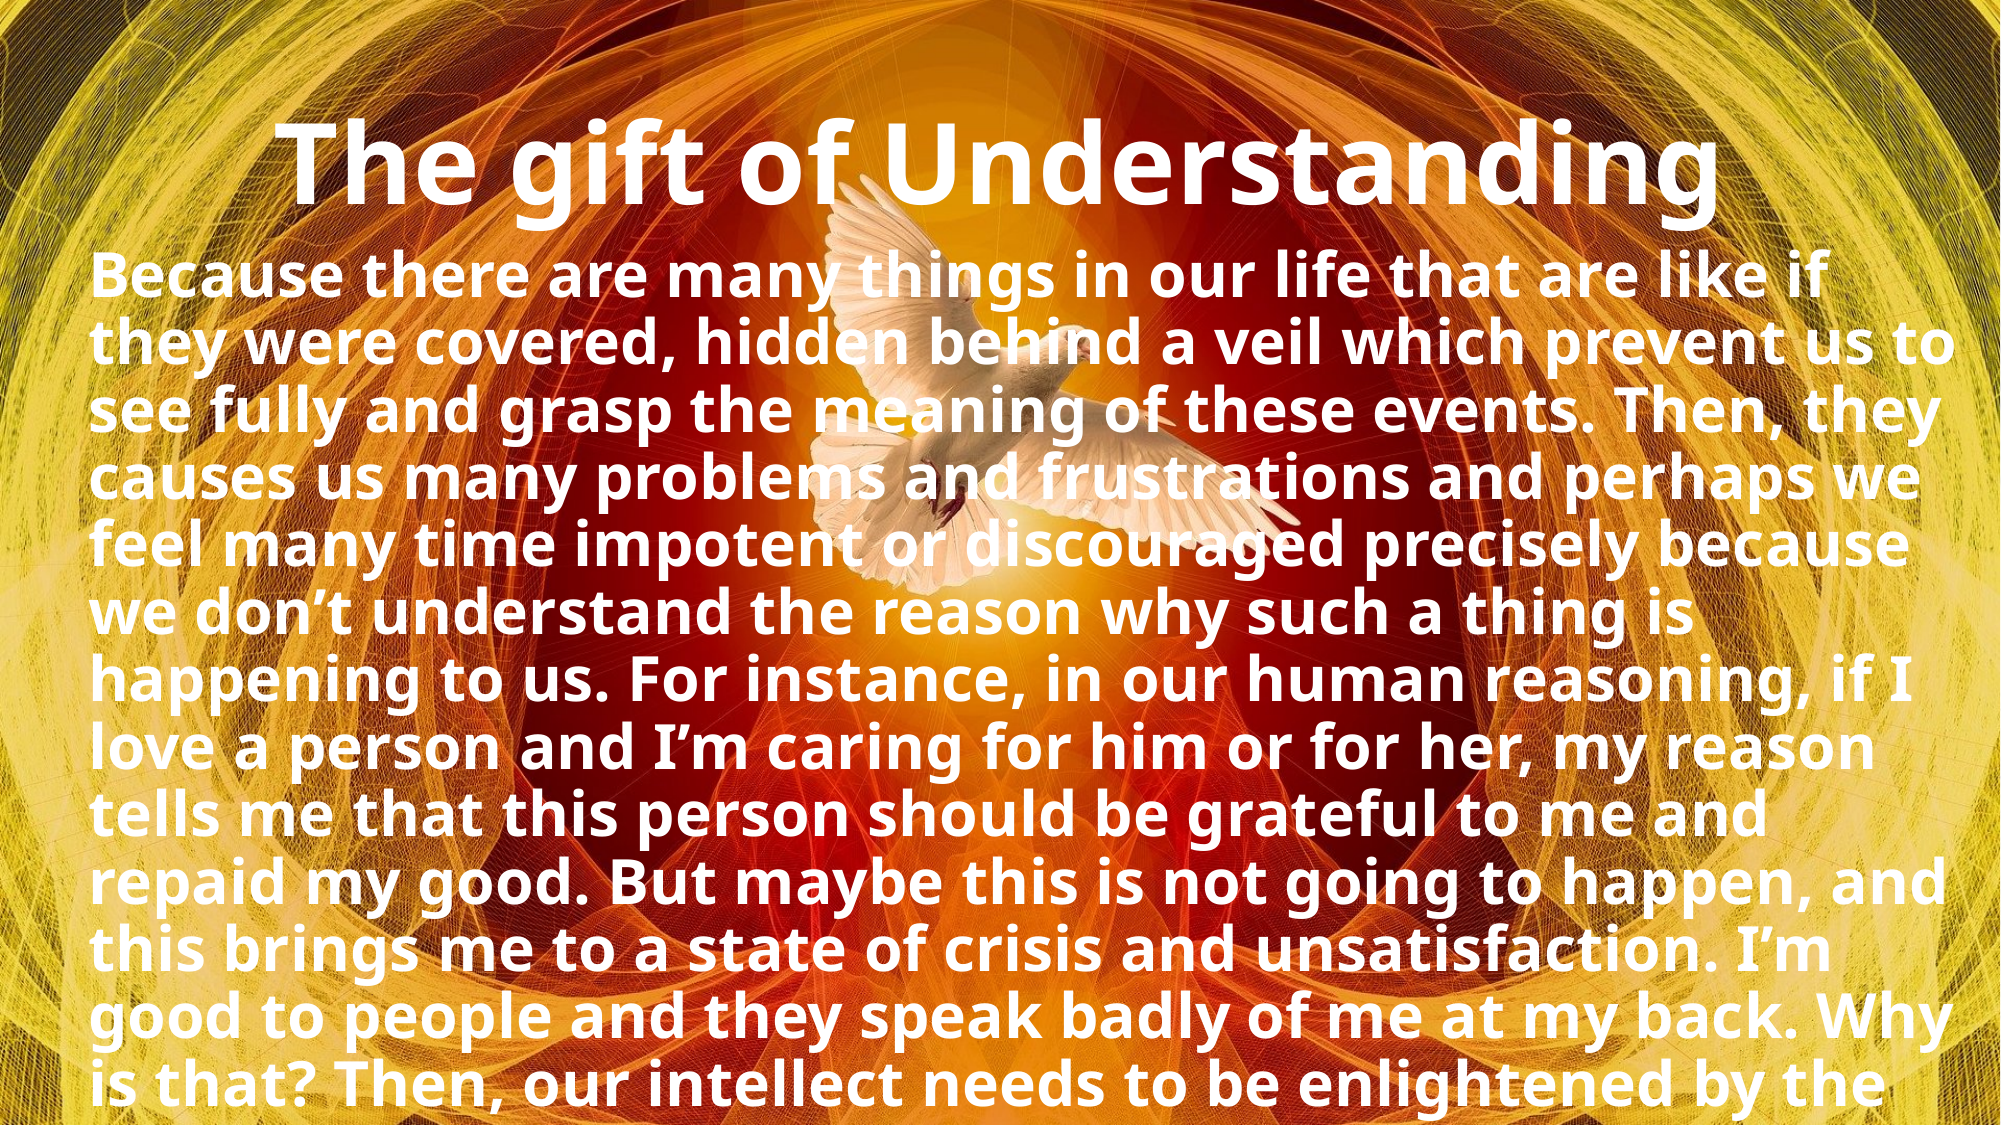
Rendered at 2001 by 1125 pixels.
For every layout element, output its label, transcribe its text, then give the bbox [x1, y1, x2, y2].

list Because there are many things in our life that are like if they were covered, hidden behind a veil which prevent us to see fully and grasp the meaning of these events. Then, they causes us many problems and frustrations and perhaps we feel many time impotent or discouraged precisely because we don’t understand the reason why such a thing is happening to us. For instance, in our human reasoning, if I love a person and I’m caring for him or for her, my reason tells me that this person should be grateful to me and repaid my good. But maybe this is not going to happen, and this brings me to a state of crisis and unsatisfaction. I’m good to people and they speak badly of me at my back. Why is that? Then, our intellect needs to be enlightened by the Holy Spirit. [73, 235, 1986, 1097]
picture [0, 0, 2001, 1125]
title The gift of Understanding [137, 59, 1863, 235]
